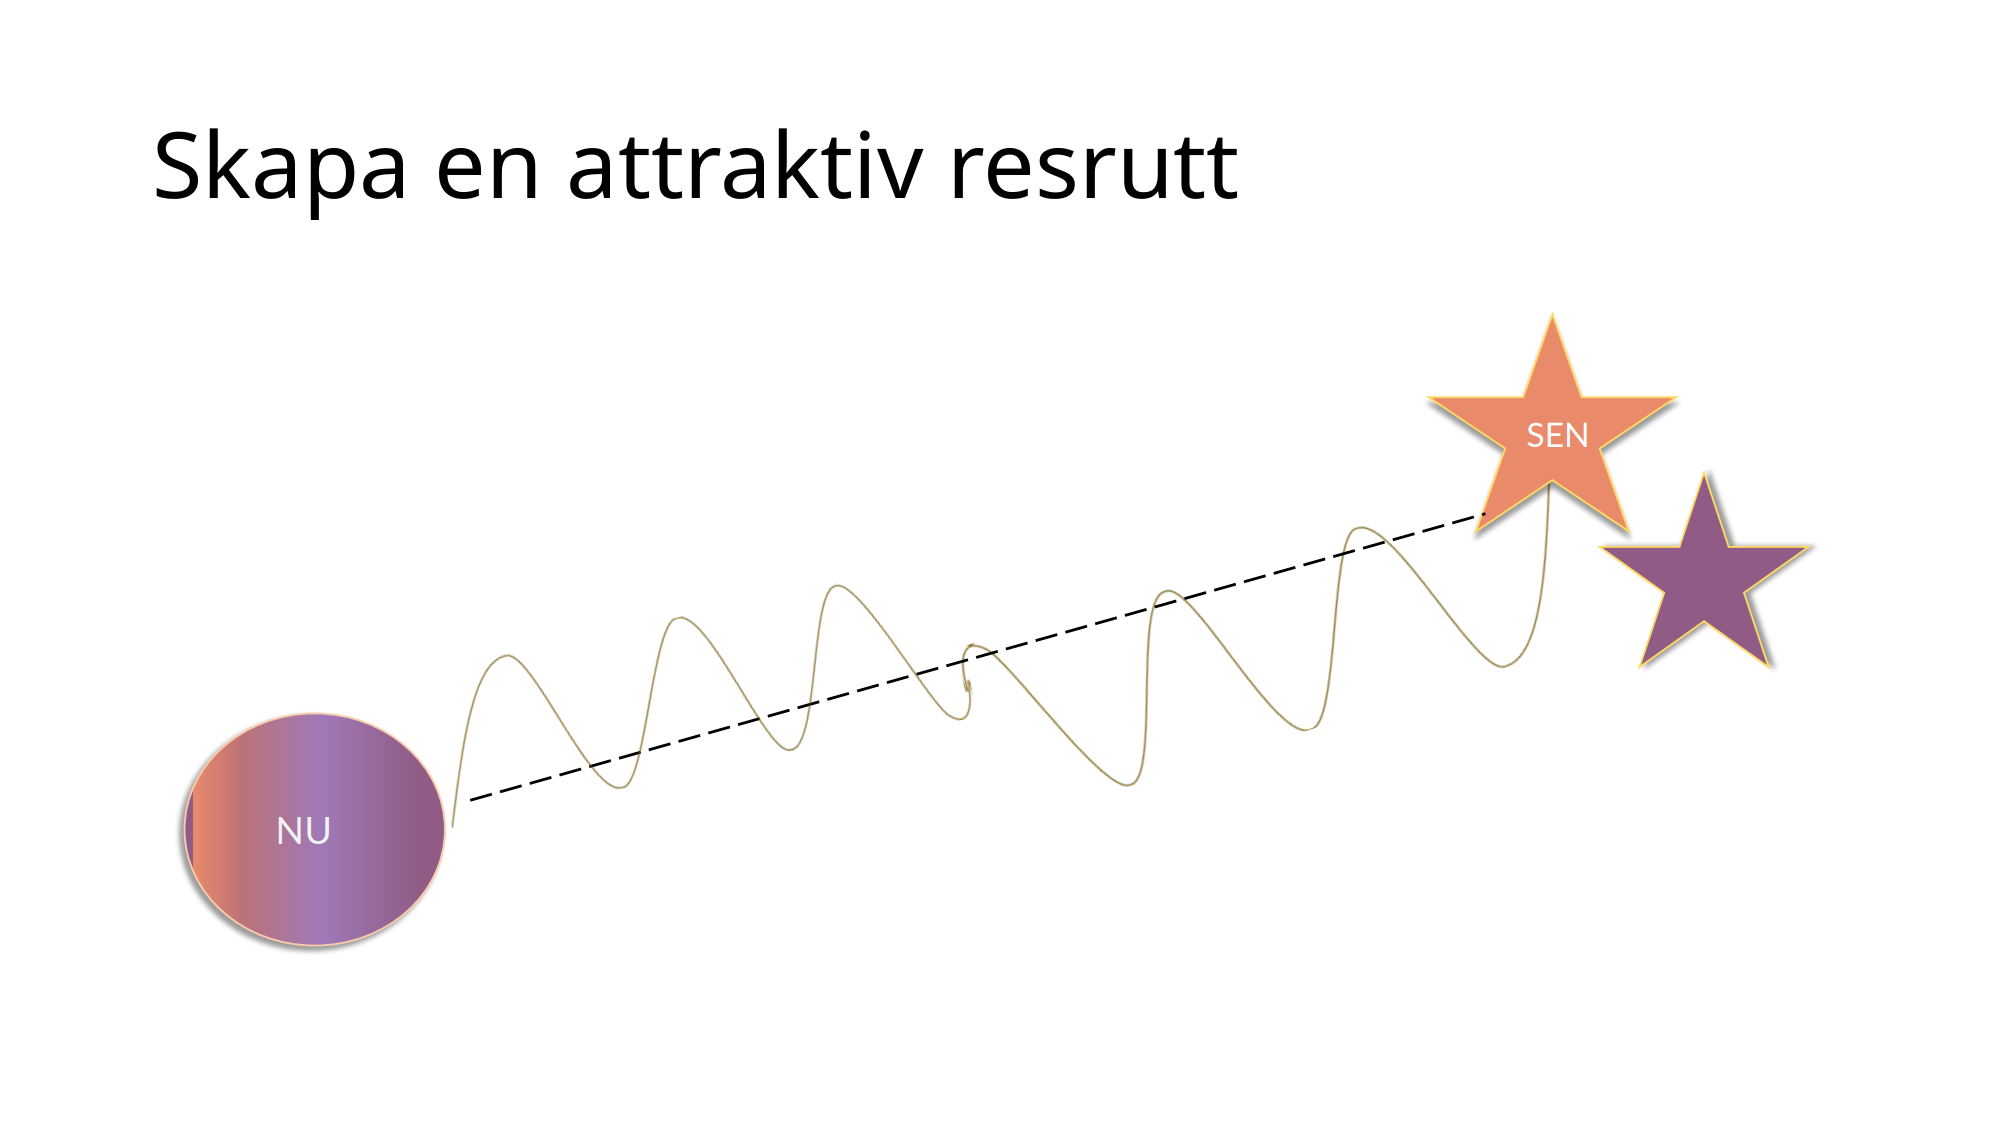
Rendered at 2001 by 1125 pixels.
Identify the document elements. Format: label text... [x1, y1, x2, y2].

title Skapa en attraktiv resrutt [137, 59, 1863, 278]
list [141, 299, 1859, 1014]
